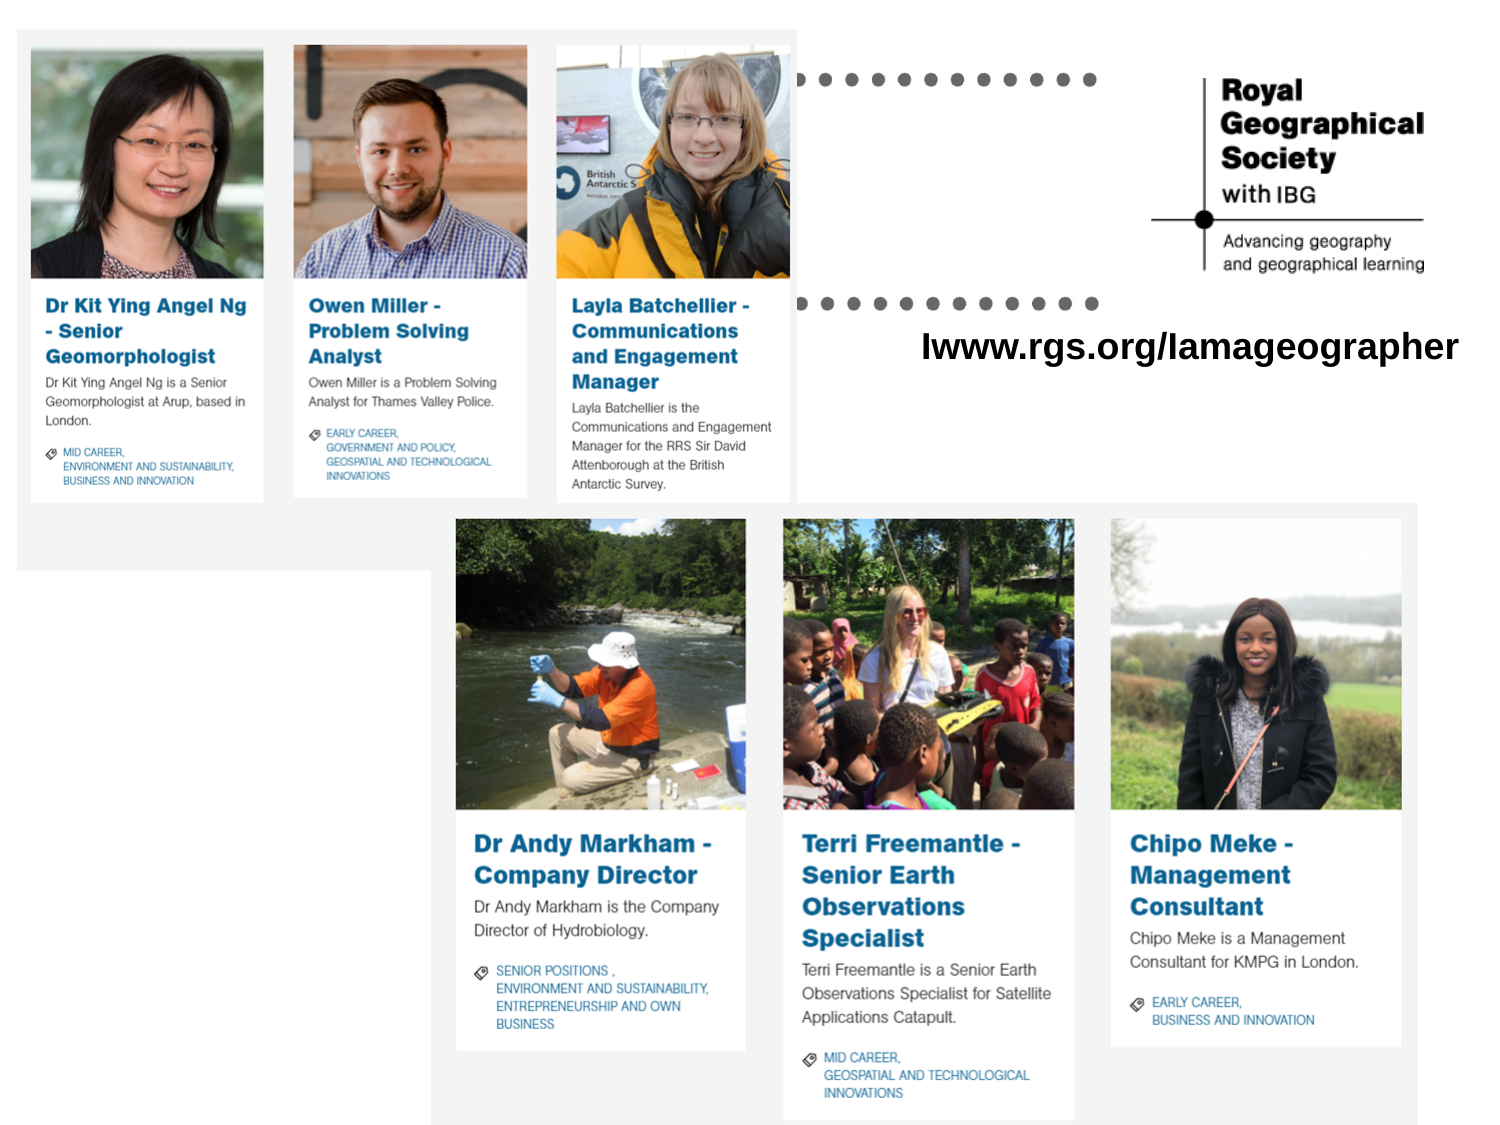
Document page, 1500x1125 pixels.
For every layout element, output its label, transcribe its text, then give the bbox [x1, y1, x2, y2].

picture [17, 29, 1418, 1125]
picture [1151, 78, 1424, 274]
text_box Iwww.rgs.org/Iamageographer [906, 314, 1475, 375]
